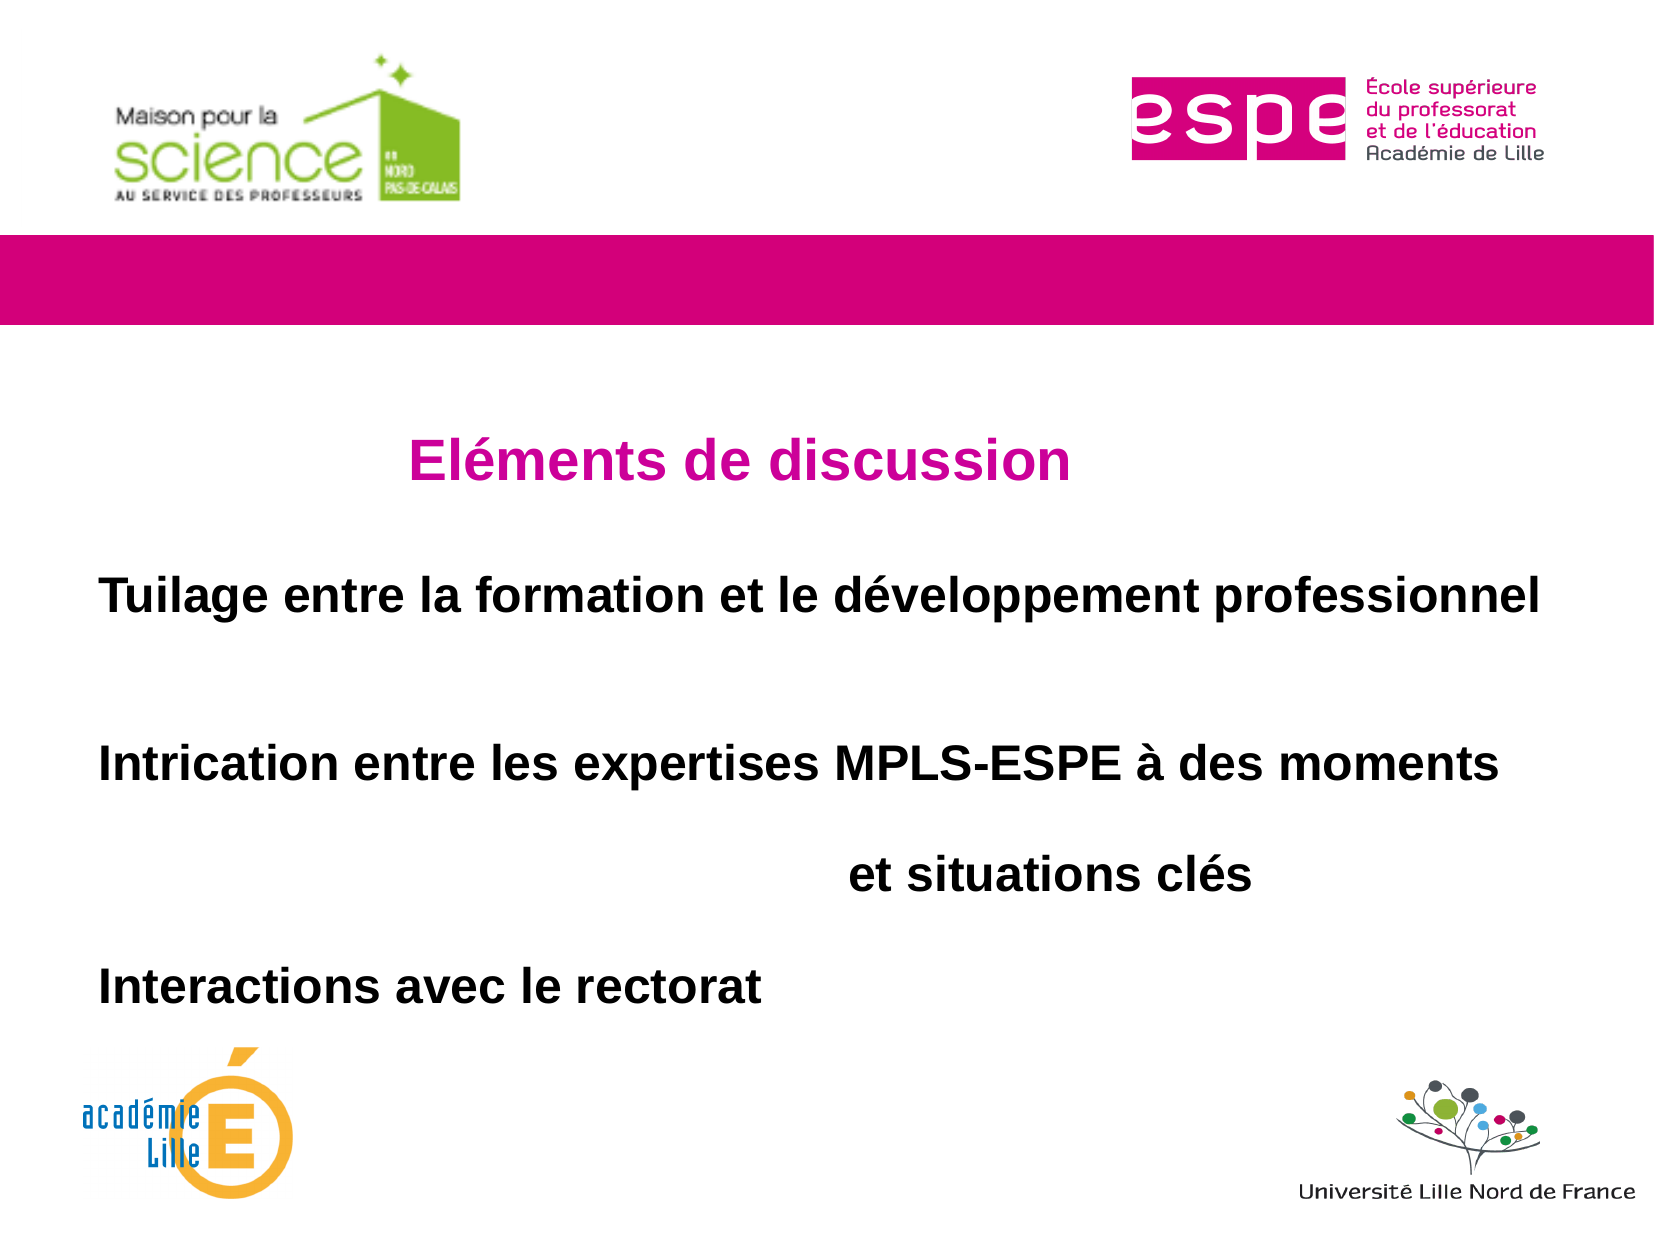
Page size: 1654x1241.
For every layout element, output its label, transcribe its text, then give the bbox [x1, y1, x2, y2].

picture [20, 29, 556, 228]
picture [1299, 1080, 1636, 1199]
picture [1110, 58, 1565, 178]
picture [83, 1047, 293, 1199]
text_box Eléments de discussion [393, 421, 1088, 501]
text_box Tuilage entre la formation et le développement professionnel Intrication entre les expertises MPLS-ESPE à des moments et situations clés Interactions avec le rectorat [83, 560, 1636, 1134]
text_box [0, 236, 1654, 325]
